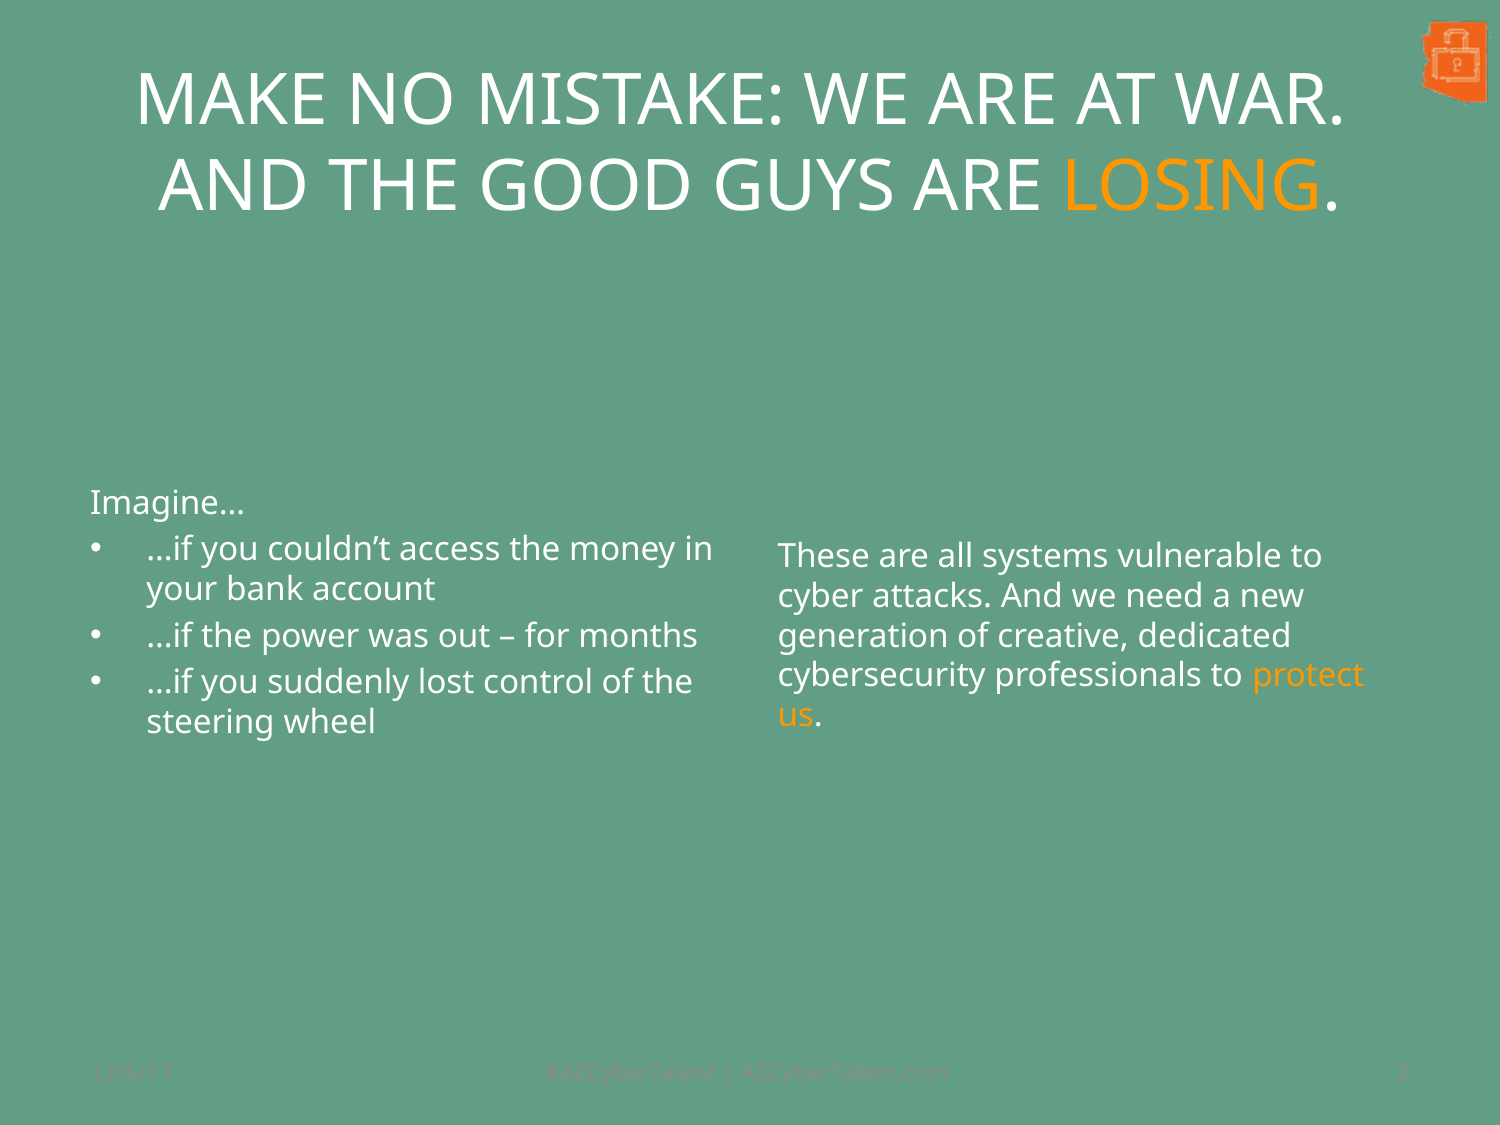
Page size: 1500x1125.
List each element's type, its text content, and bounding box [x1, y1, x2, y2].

list These are all systems vulnerable to cyber attacks. And we need a new generation of creative, dedicated cybersecurity professionals to protect us. [762, 262, 1425, 1005]
footer #AZCyberTalent | AZCyberTalent.com [512, 1042, 988, 1103]
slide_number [75, 1042, 425, 1103]
picture [1419, 4, 1491, 106]
slide_number 2 [1074, 1042, 1425, 1103]
list Imagine… …if you couldn’t access the money in your bank account …if the power was out – for months …if you suddenly lost control of the steering wheel [75, 262, 738, 1005]
title Make no mistake: We are at war. And the good guys are losing. [75, 45, 1425, 233]
